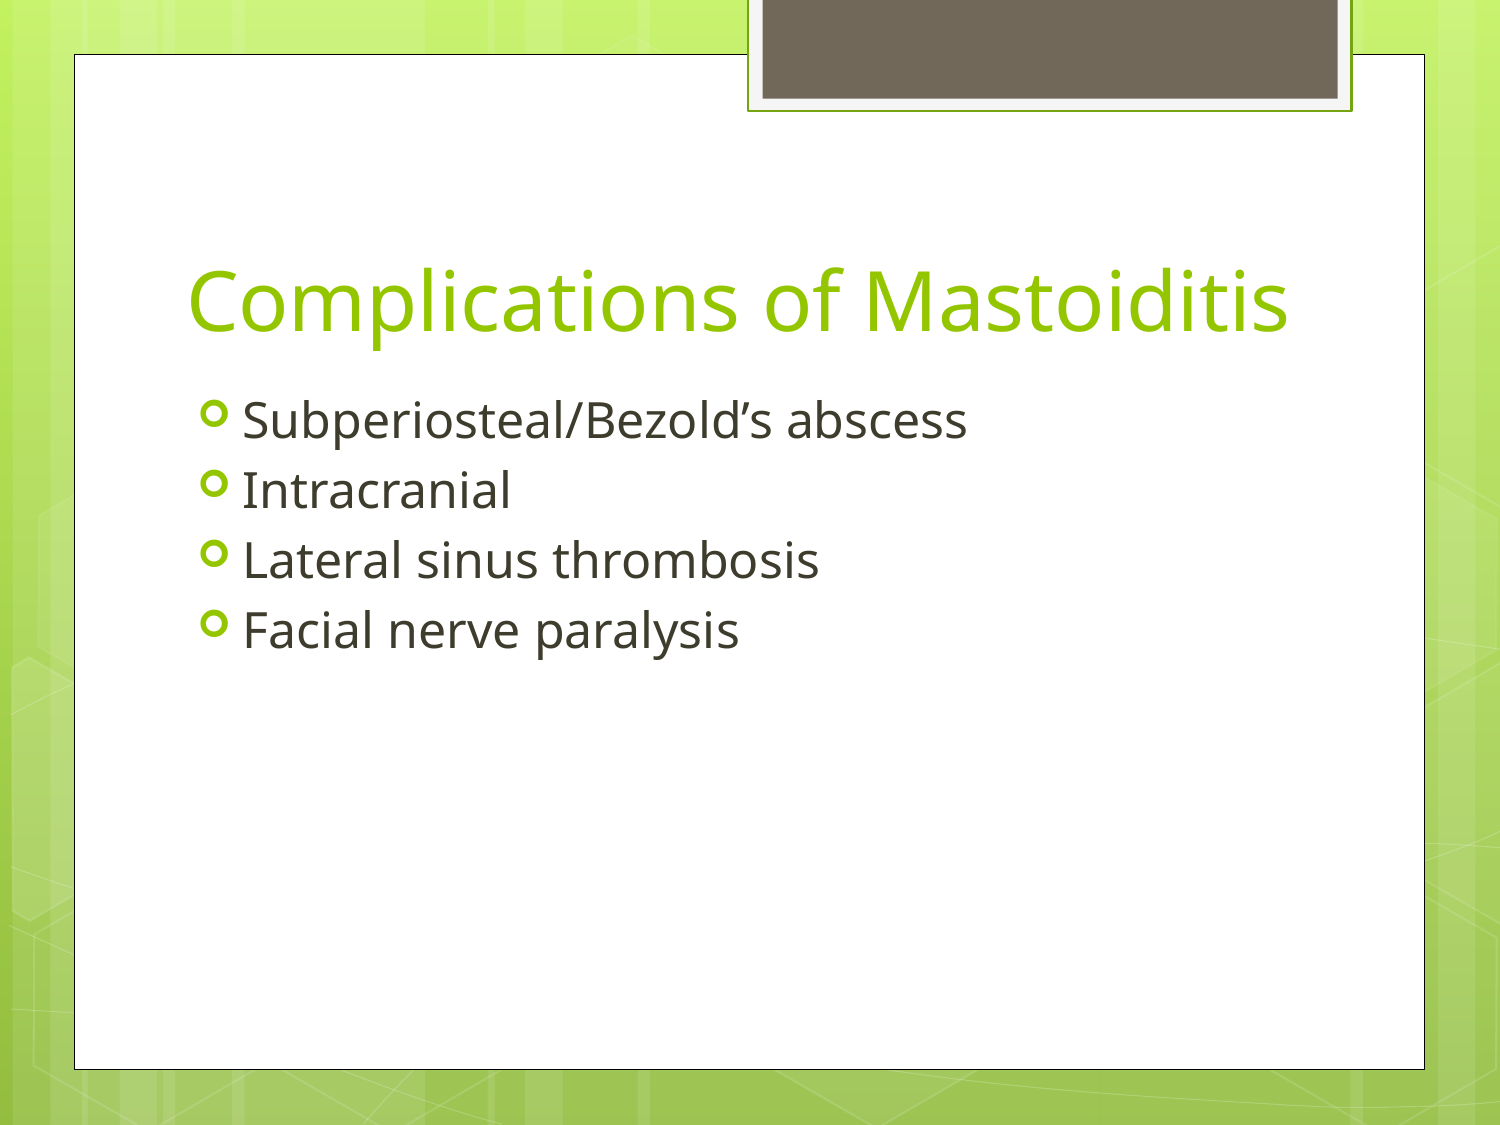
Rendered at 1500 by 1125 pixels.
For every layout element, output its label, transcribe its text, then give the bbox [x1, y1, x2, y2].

list Subperiosteal/Bezold’s abscess Intracranial Lateral sinus thrombosis Facial nerve paralysis [171, 381, 1283, 957]
title Complications of Mastoiditis [171, 168, 1324, 357]
